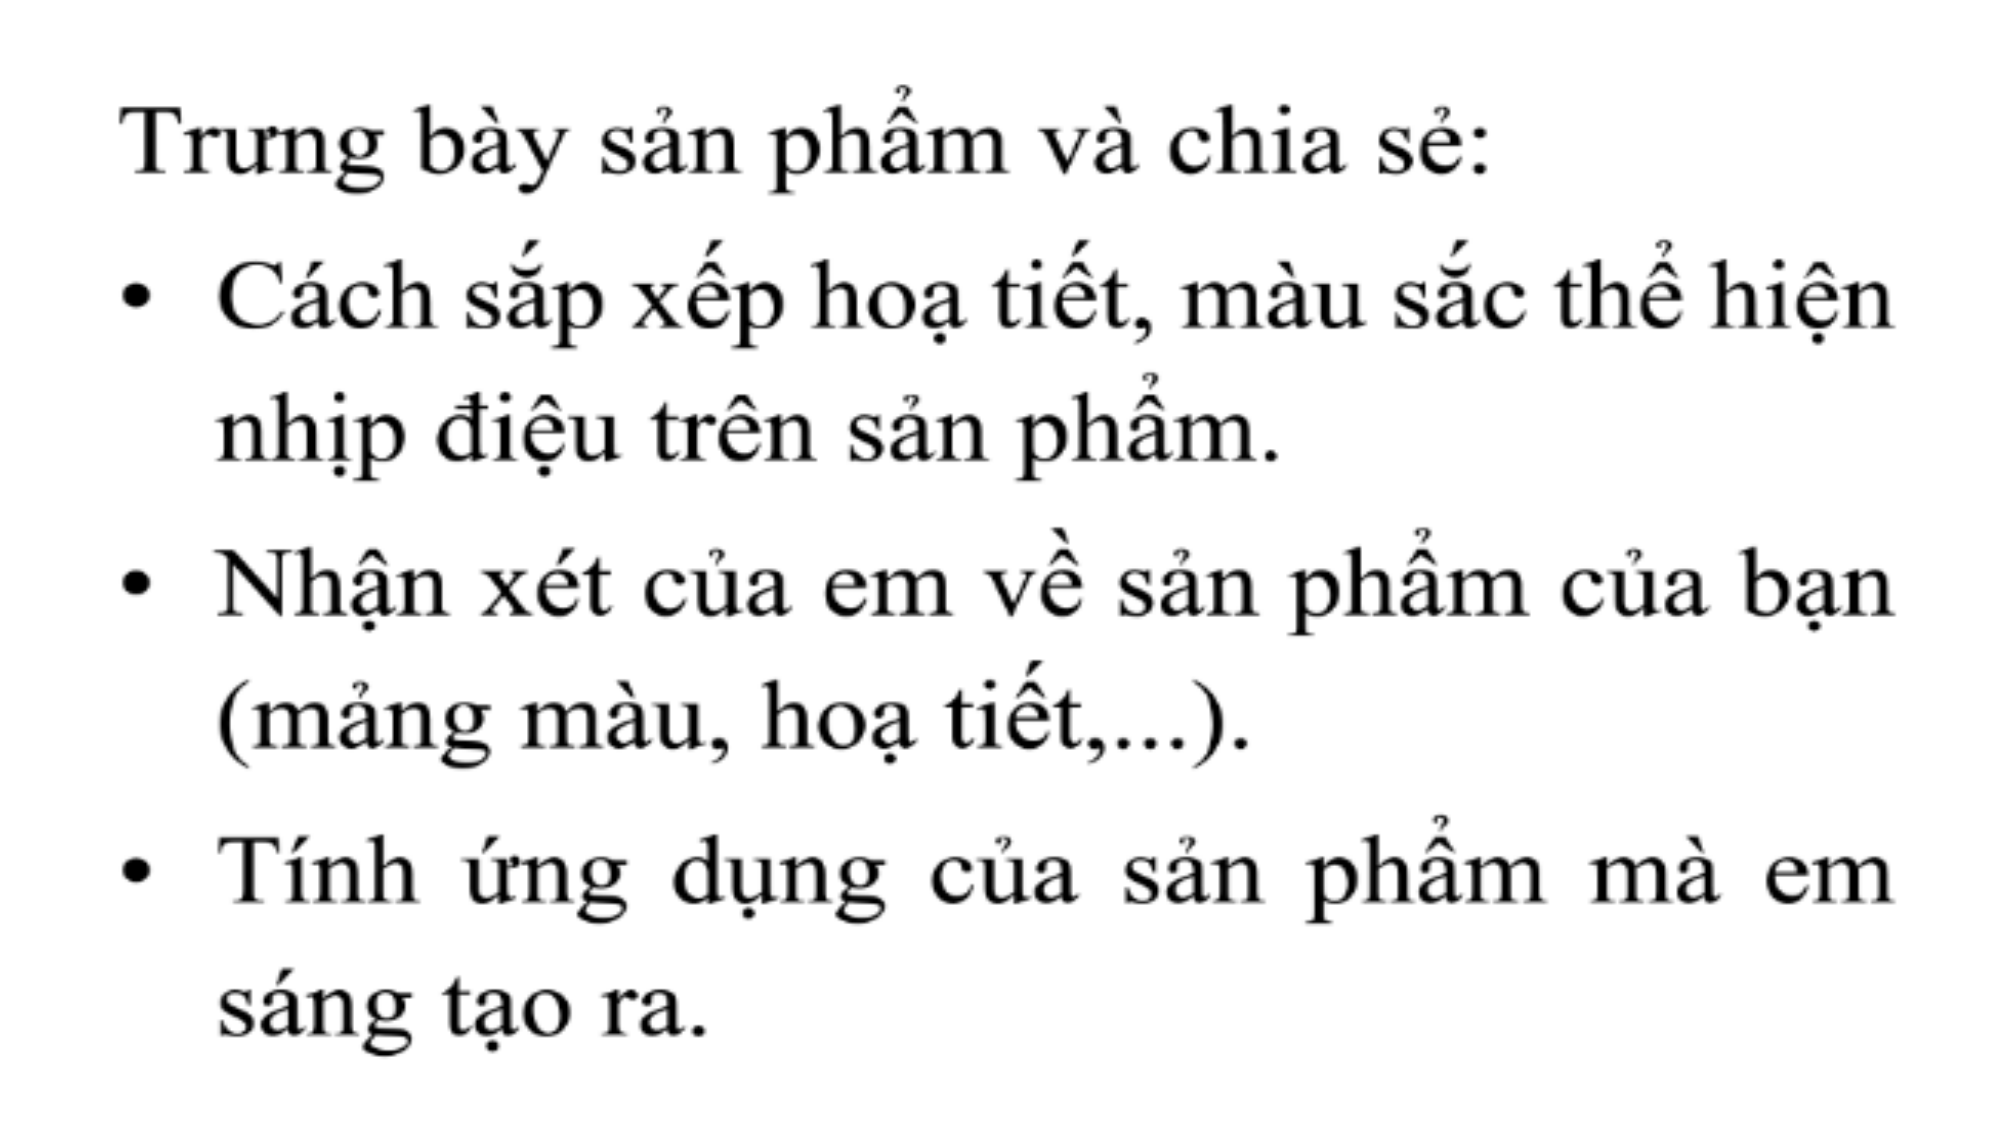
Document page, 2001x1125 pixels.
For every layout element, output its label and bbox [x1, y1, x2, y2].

picture [81, 52, 1935, 1079]
